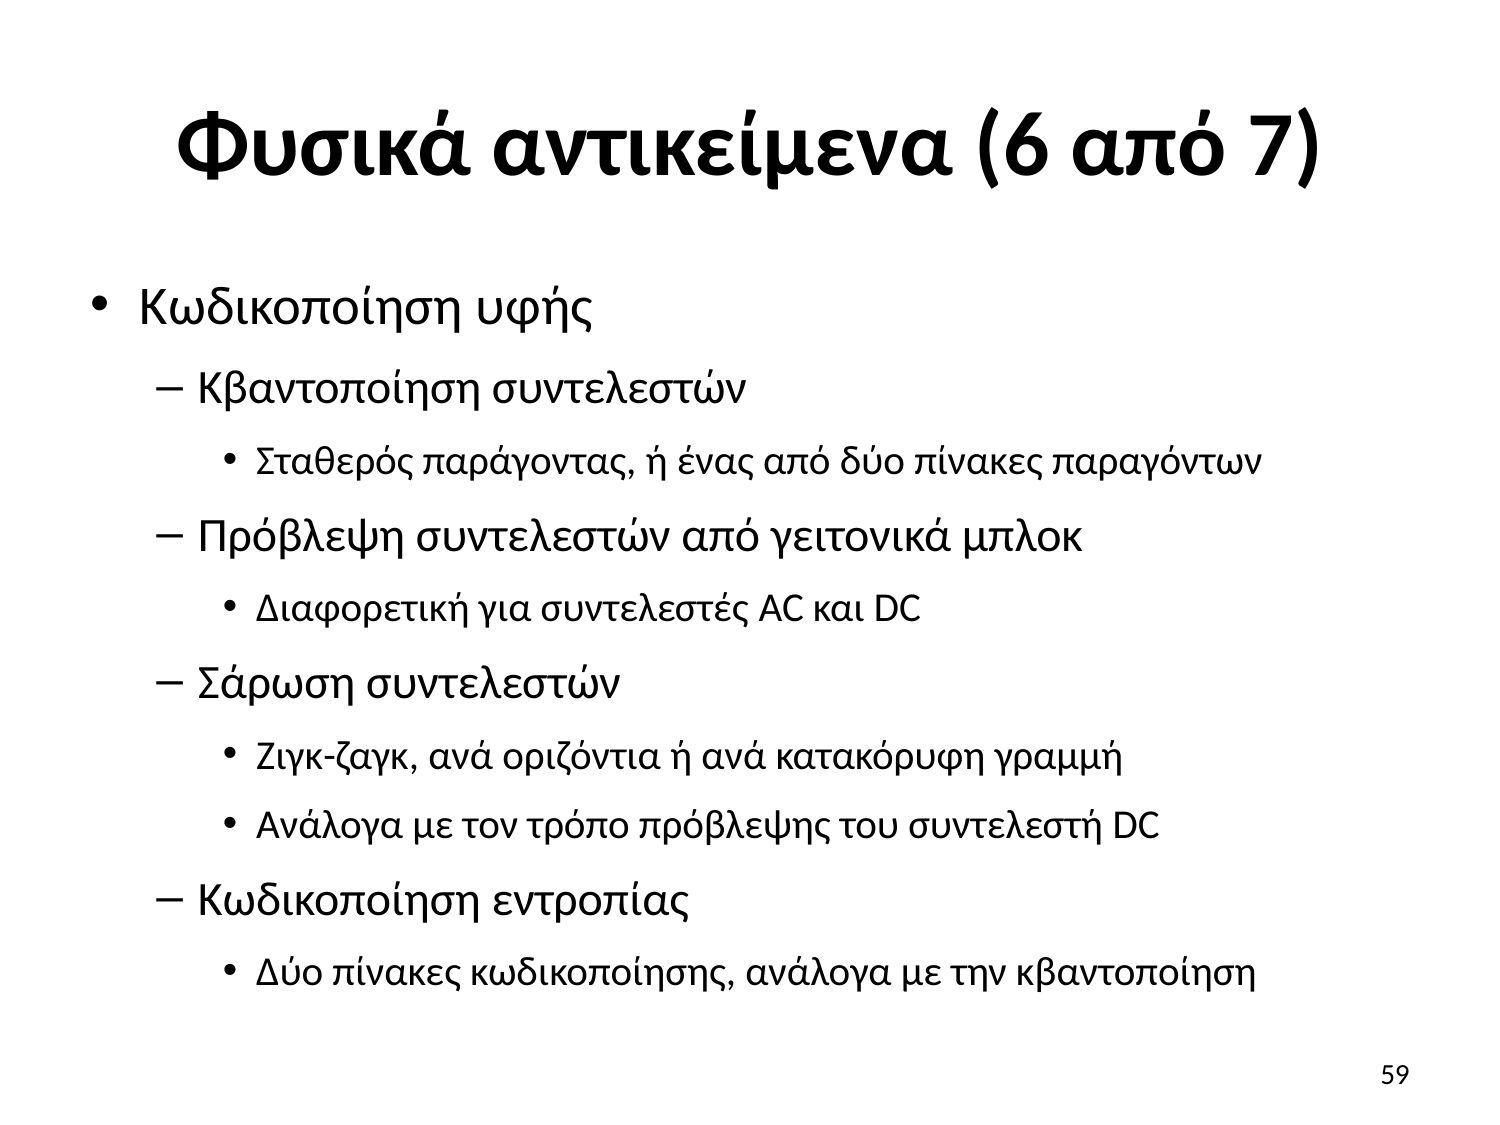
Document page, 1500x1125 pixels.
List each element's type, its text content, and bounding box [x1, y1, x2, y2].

slide_number 59 [1074, 1042, 1425, 1103]
title Φυσικά αντικείμενα (6 από 7) [75, 45, 1425, 233]
list Κωδικοποίηση υφής Κβαντοποίηση συντελεστών Σταθερός παράγοντας, ή ένας από δύο πίνακες παραγόντων Πρόβλεψη συντελεστών από γειτονικά μπλοκ Διαφορετική για συντελεστές AC και DC Σάρωση συντελεστών Ζιγκ-ζαγκ, ανά οριζόντια ή ανά κατακόρυφη γραμμή Ανάλογα με τον τρόπο πρόβλεψης του συντελεστή DC Kωδικοποίηση εντροπίας Δύο πίνακες κωδικοποίησης, ανάλογα με την κβαντοποίηση [75, 262, 1425, 1005]
